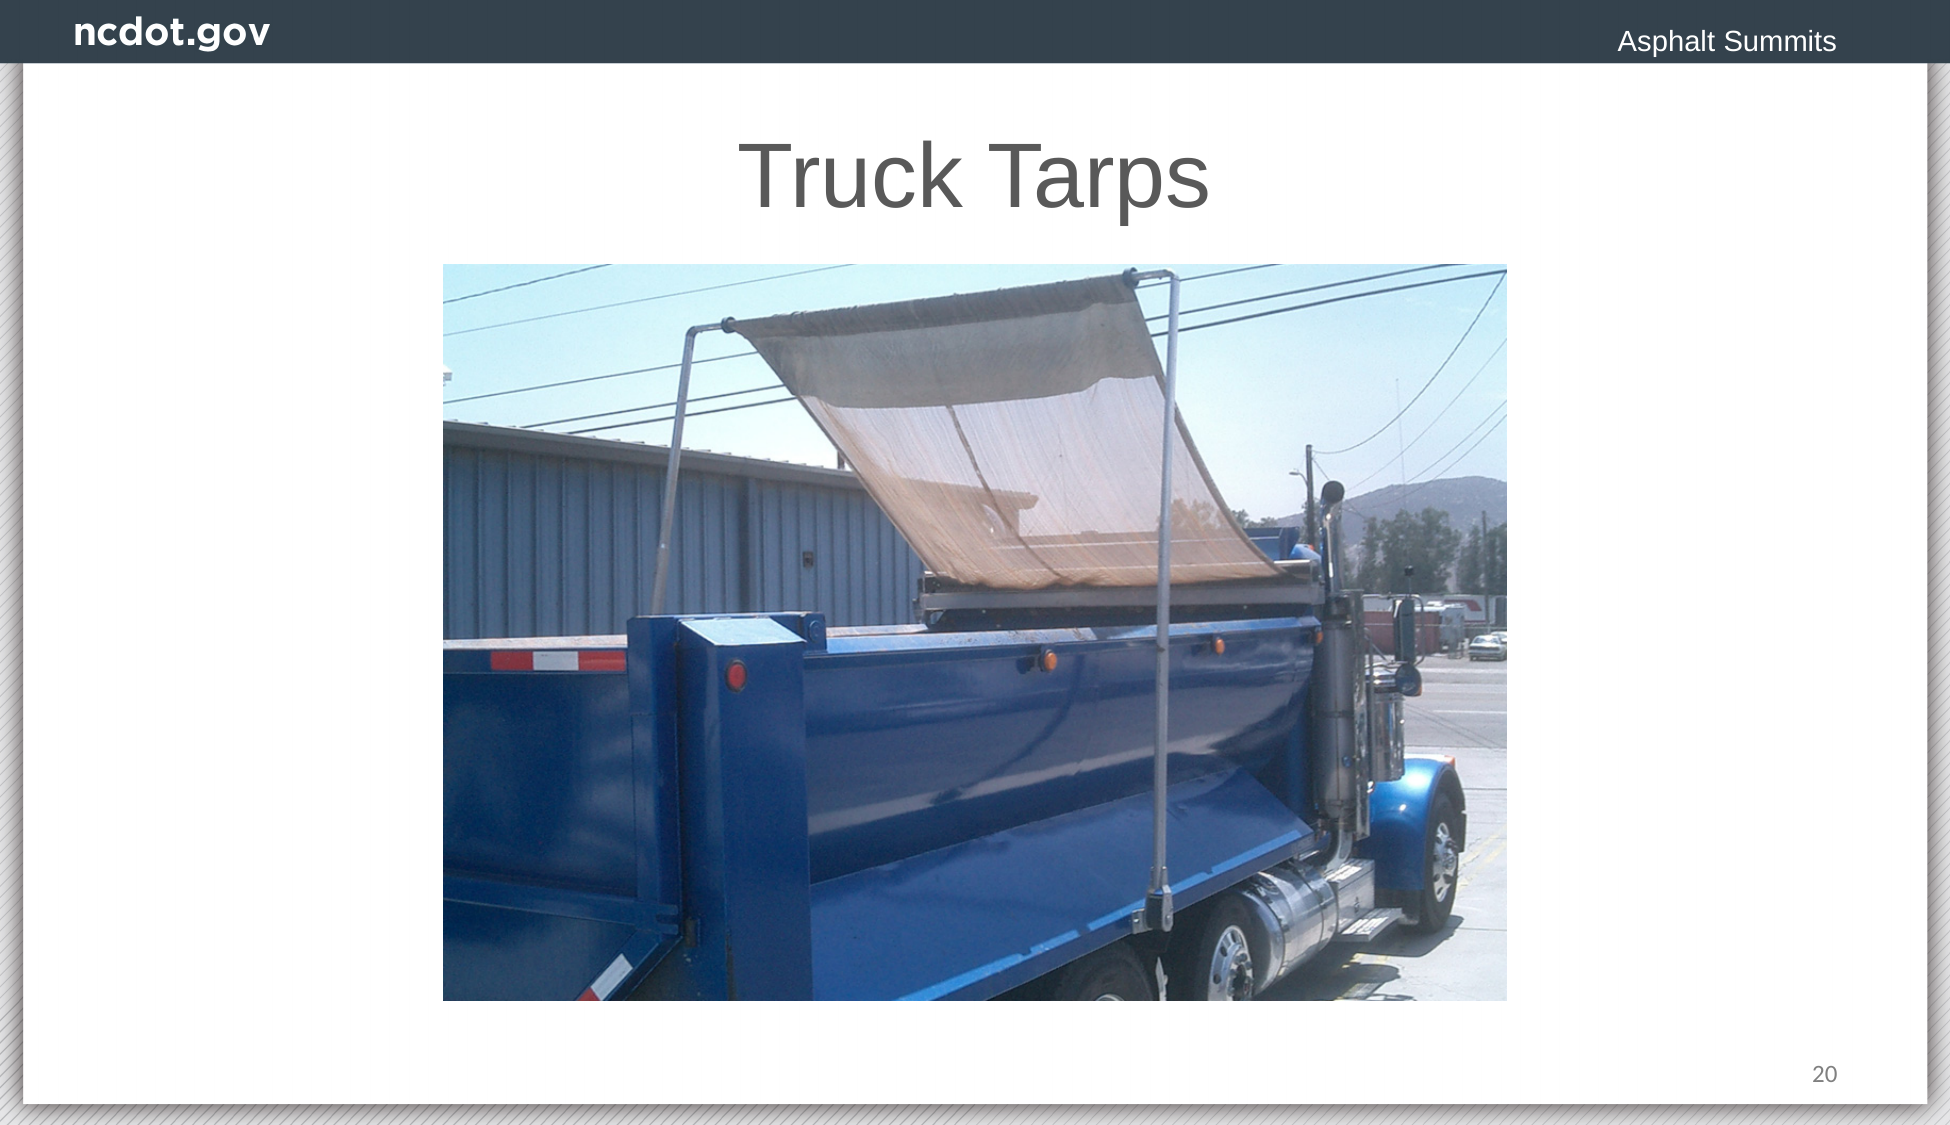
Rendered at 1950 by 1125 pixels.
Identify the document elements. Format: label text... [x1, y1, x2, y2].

title Truck Tarps [97, 77, 1853, 265]
slide_number 20 [1397, 1042, 1853, 1103]
list Asphalt Summits [1031, 14, 1853, 60]
picture [0, 0, 1950, 1125]
